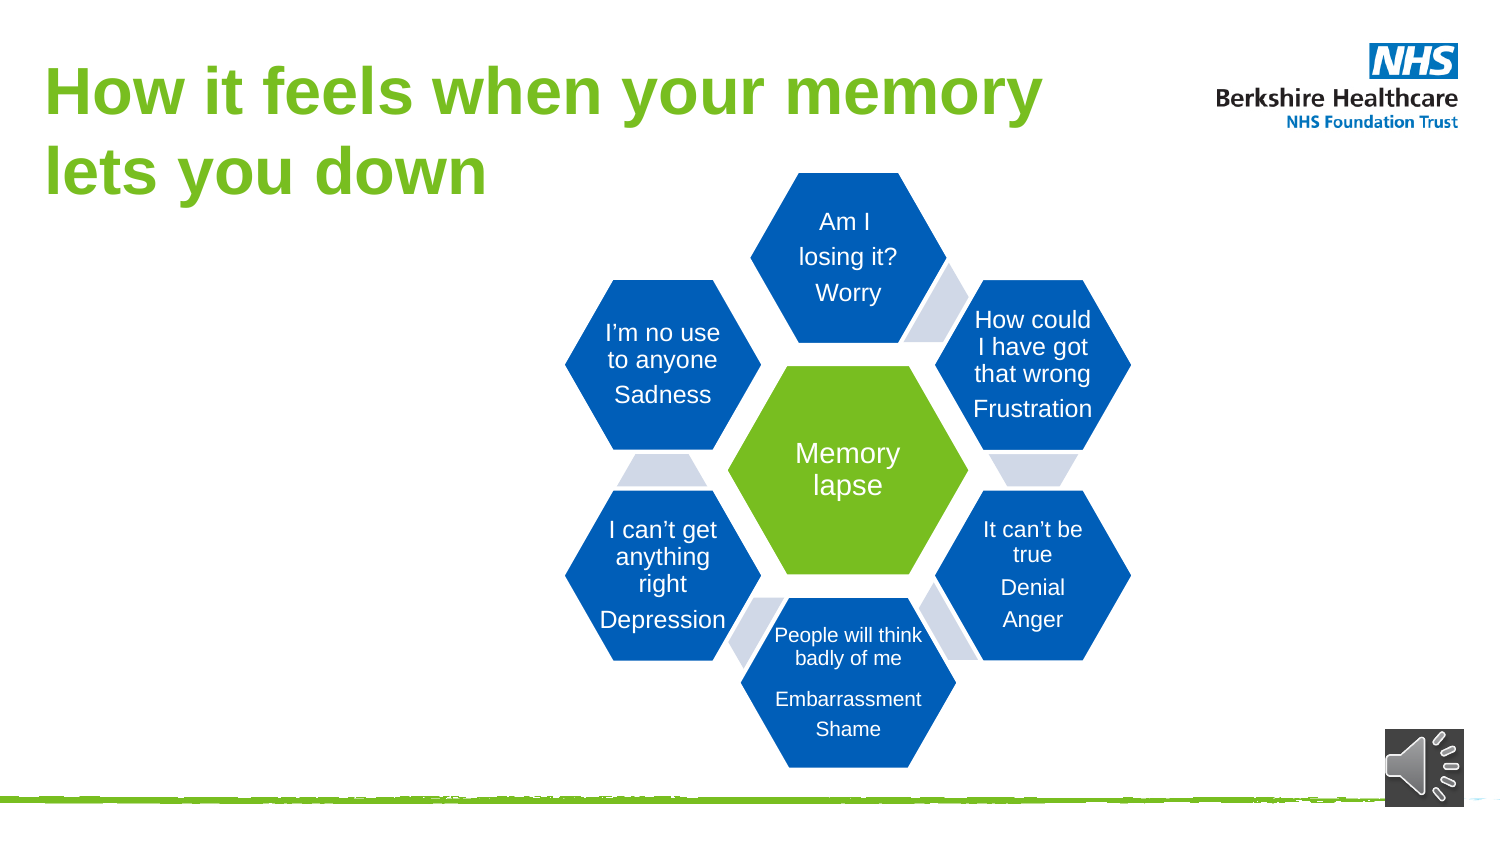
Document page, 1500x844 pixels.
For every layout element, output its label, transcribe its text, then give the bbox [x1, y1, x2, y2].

title How it feels when your memory lets you down [29, 40, 1140, 156]
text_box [383, 170, 1313, 770]
picture [0, 0, 1500, 844]
